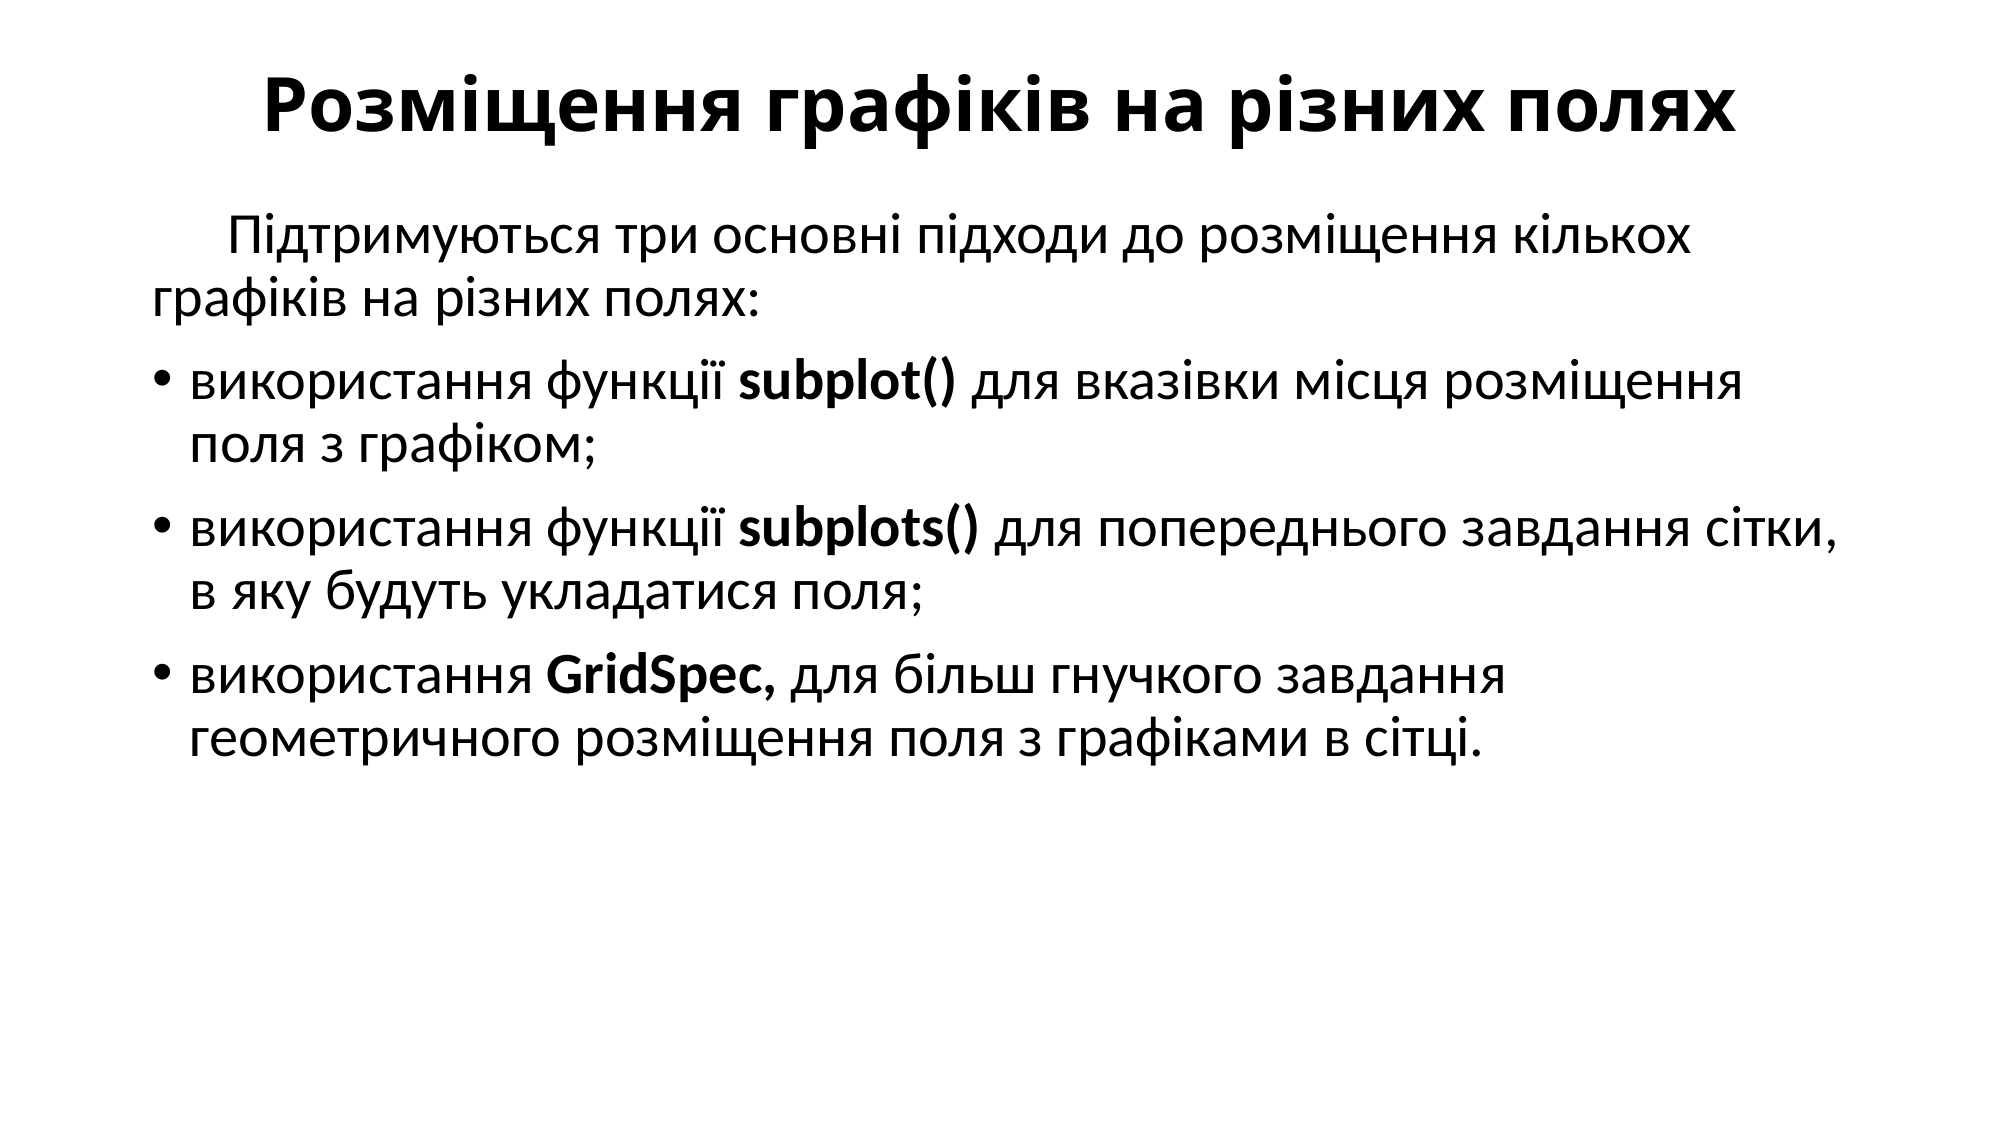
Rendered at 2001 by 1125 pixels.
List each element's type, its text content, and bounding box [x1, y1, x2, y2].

title Розміщення графіків на різних полях [137, 59, 1863, 156]
list Підтримуються три основні підходи до розміщення кількох графіків на різних полях: використання функції subplot() для вказівки місця розміщення поля з графіком; використання функції subplots() для попереднього завдання сітки, в яку будуть укладатися поля; використання GridSpec, для більш гнучкого завдання геометричного розміщення поля з графіками в сітці. [137, 195, 1863, 1014]
